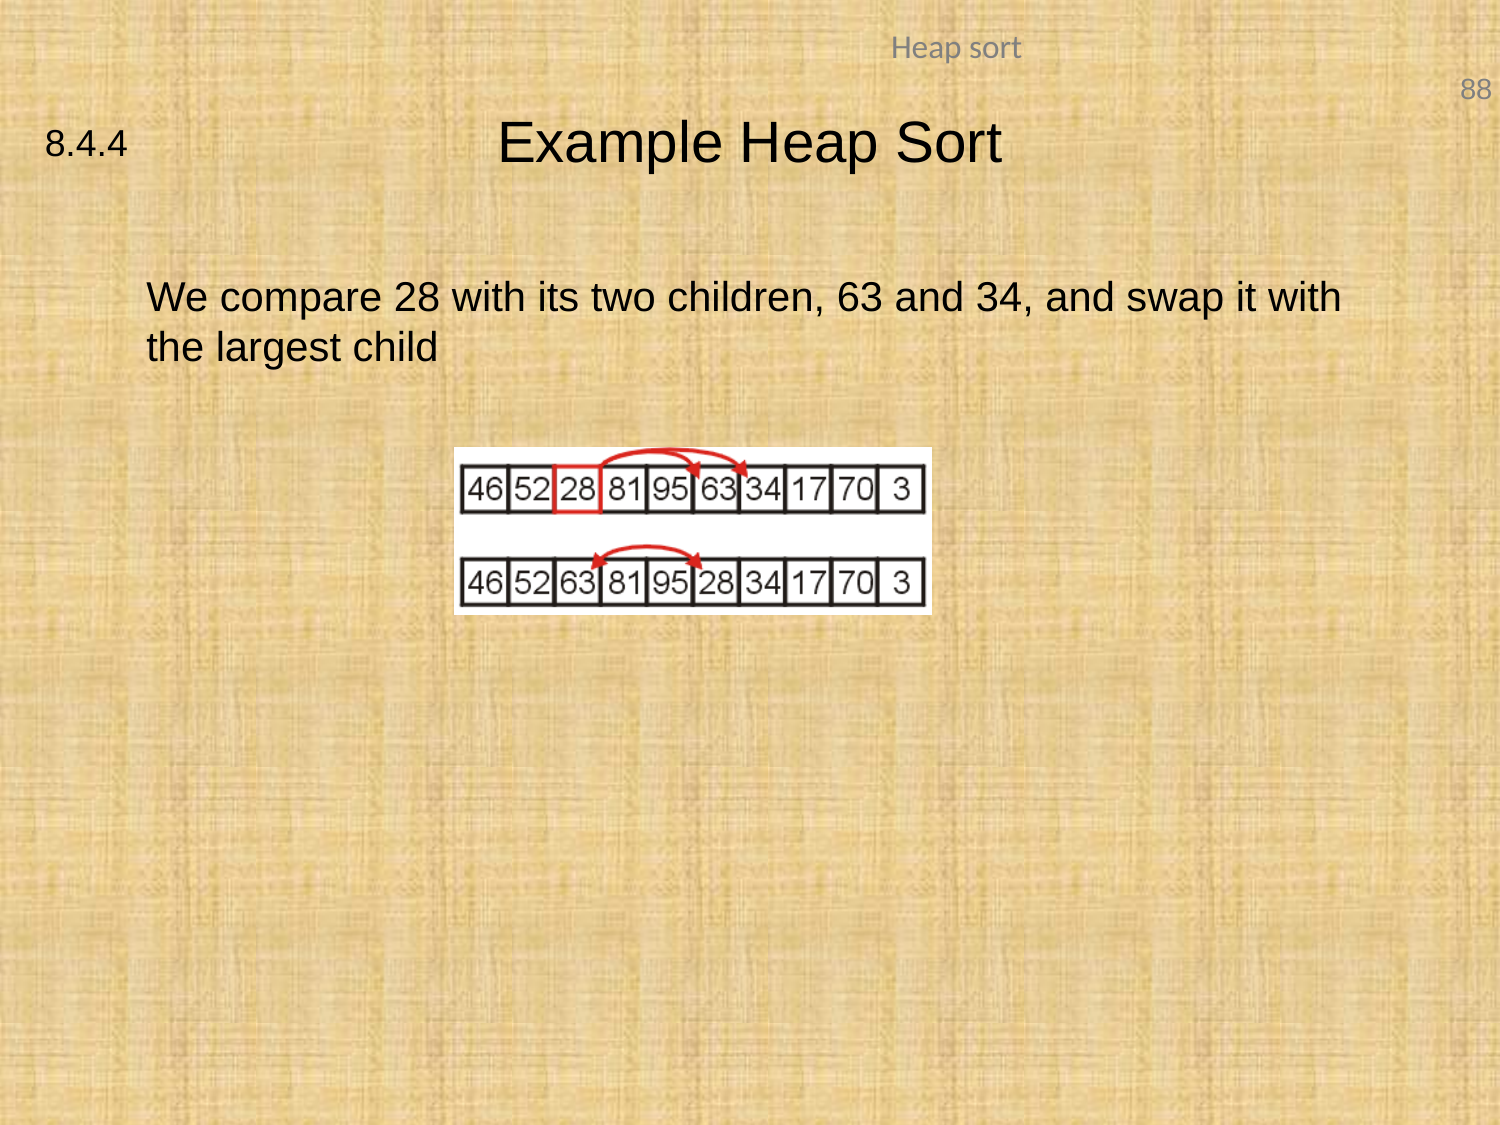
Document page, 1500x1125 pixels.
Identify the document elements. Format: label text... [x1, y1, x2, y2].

picture [0, 0, 1500, 1125]
text_box 8.4.4 [30, 111, 143, 172]
list We compare 28 with its two children, 63 and 34, and swap it with the largest child [74, 262, 1426, 1006]
title Example Heap Sort [74, 44, 1426, 233]
